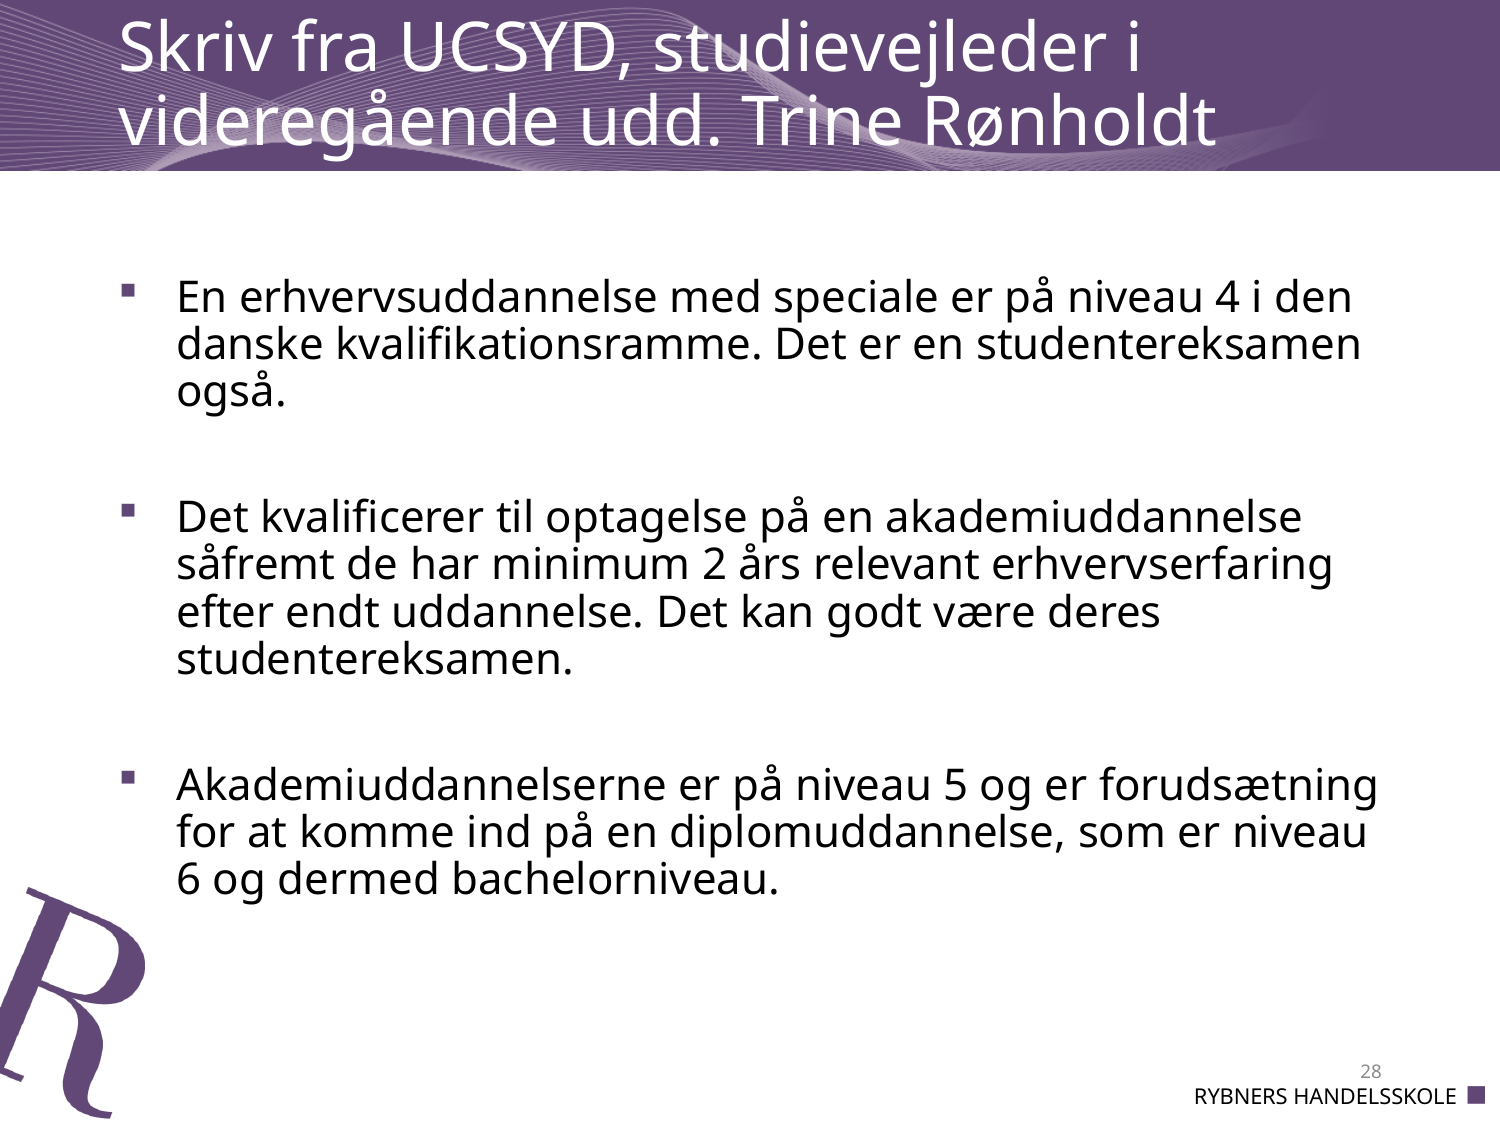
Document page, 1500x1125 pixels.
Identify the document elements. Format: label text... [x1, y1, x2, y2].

picture [1467, 1086, 1485, 1104]
title Skriv fra UCSYD, studievejleder i videregående udd. Trine Rønholdt [103, 2, 1397, 170]
slide_number 28 [1059, 1042, 1397, 1103]
picture [0, 0, 1500, 171]
list En erhvervsuddannelse med speciale er på niveau 4 i den danske kvalifikationsramme. Det er en studentereksamen også. Det kvalificerer til optagelse på en akademiuddannelse såfremt de har minimum 2 års relevant erhvervserfaring efter endt uddannelse. Det kan godt være deres studentereksamen. Akademiuddannelserne er på niveau 5 og er forudsætning for at komme ind på en diplomuddannelse, som er niveau 6 og dermed bachelorniveau. [103, 267, 1397, 1014]
picture [0, 874, 251, 1125]
